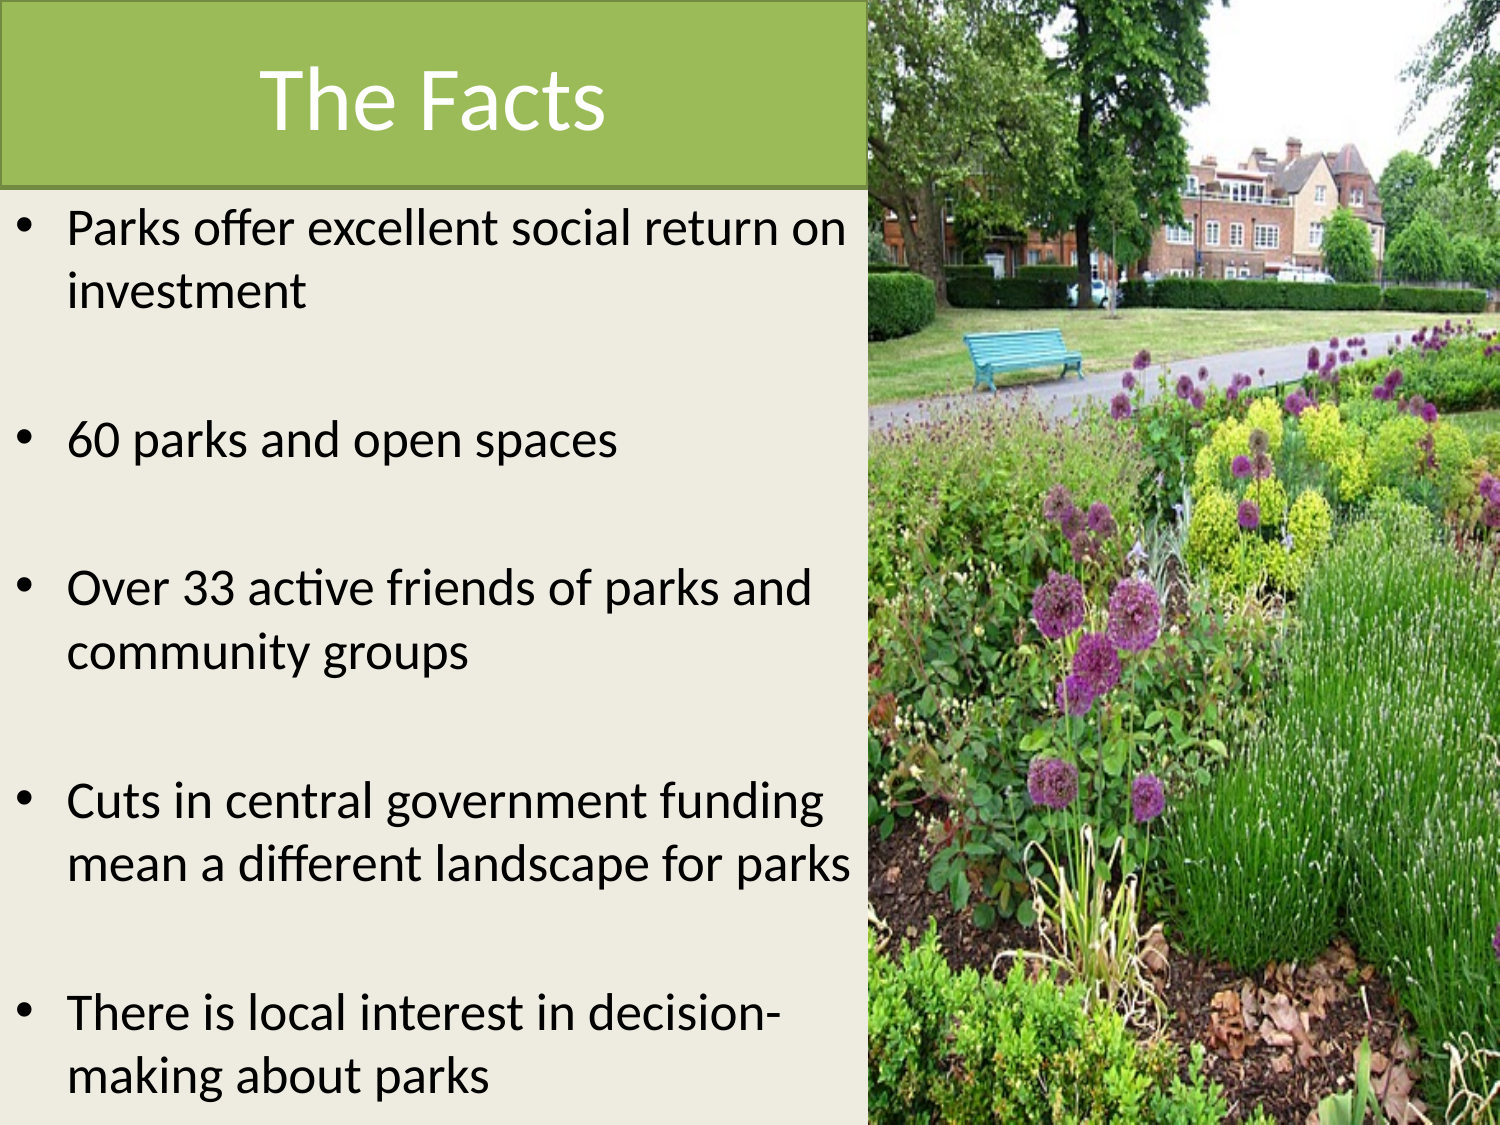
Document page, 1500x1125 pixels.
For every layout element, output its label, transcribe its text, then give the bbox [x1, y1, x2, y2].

picture [867, 0, 1500, 1125]
list Parks offer excellent social return on investment 60 parks and open spaces Over 33 active friends of parks and community groups Cuts in central government funding mean a different landscape for parks There is local interest in decision-making about parks [0, 184, 862, 1125]
title The Facts [0, 0, 865, 184]
